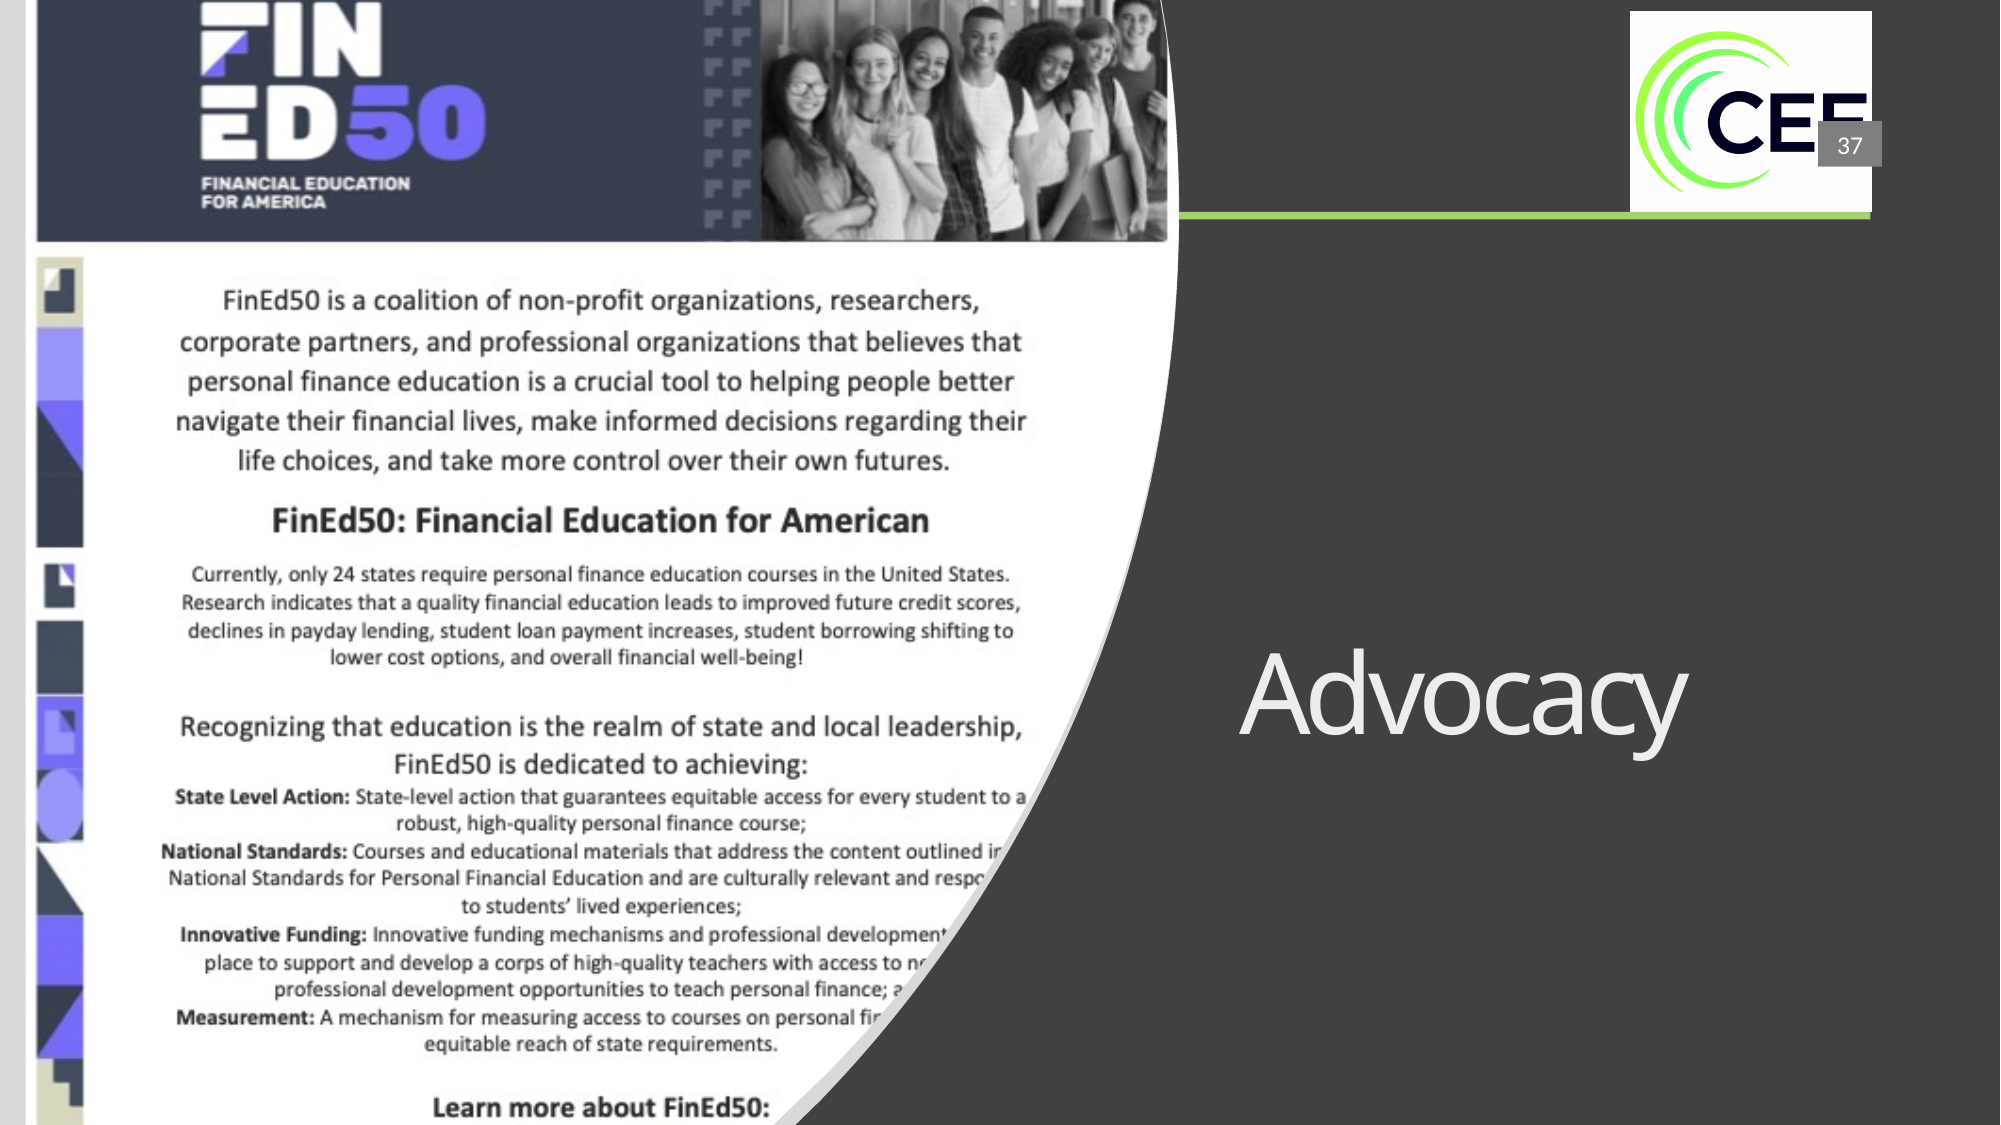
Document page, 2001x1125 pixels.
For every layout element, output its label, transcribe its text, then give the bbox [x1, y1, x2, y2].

picture [1630, 11, 1872, 212]
slide_number 37 [1817, 120, 1883, 168]
text_box Advocacy [1231, 292, 1888, 767]
text_box [0, 0, 25, 1125]
picture [25, 0, 1179, 1125]
